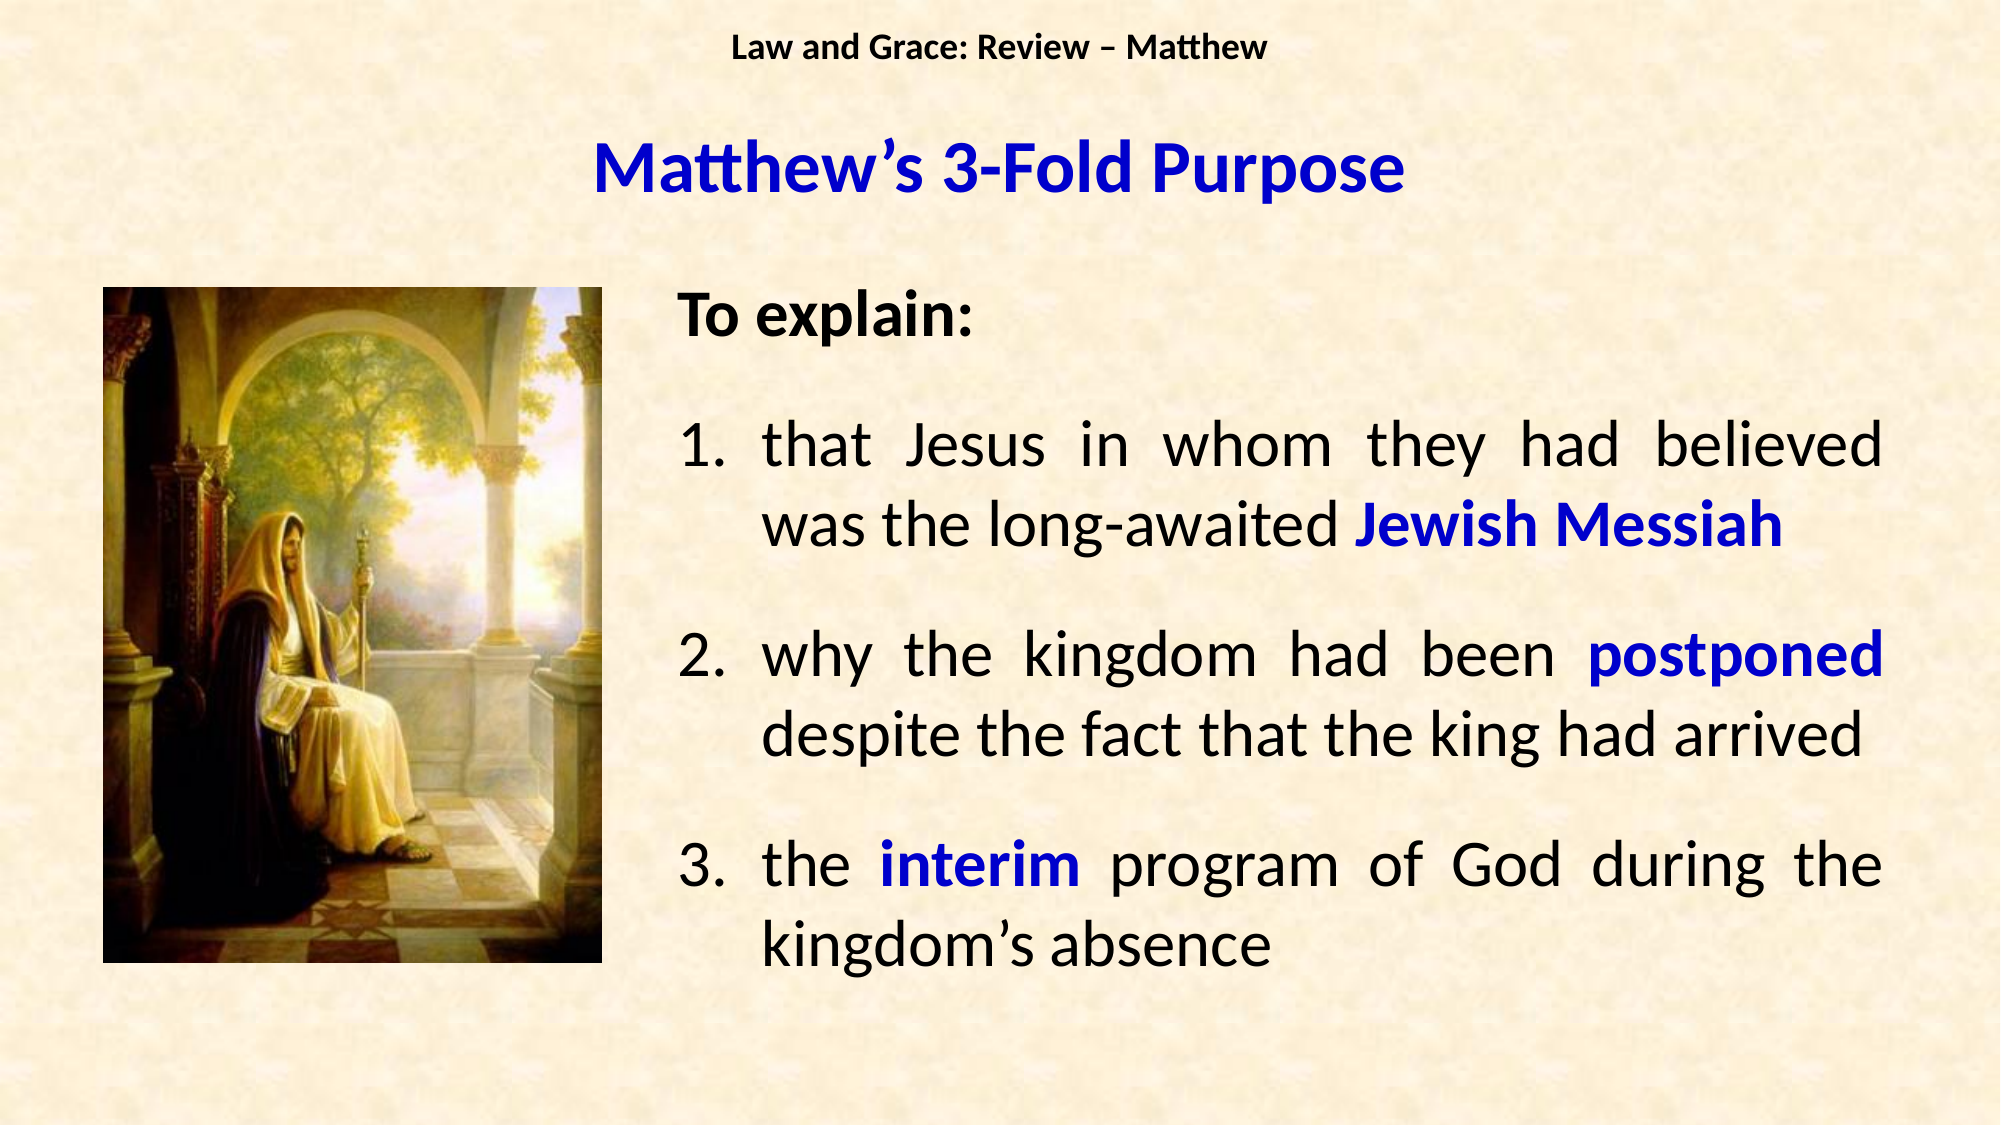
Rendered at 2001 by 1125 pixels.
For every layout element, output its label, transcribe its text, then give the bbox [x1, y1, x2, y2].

title Matthew’s 3-Fold Purpose [362, 105, 1638, 233]
text_box Law and Grace: Review – Matthew [362, 14, 1638, 74]
list To explain: that Jesus in whom they had believed was the long-awaited Jewish Messiah why the kingdom had been postponed despite the fact that the king had arrived the interim program of God during the kingdom’s absence [662, 262, 1900, 1050]
picture [0, 0, 2001, 1125]
